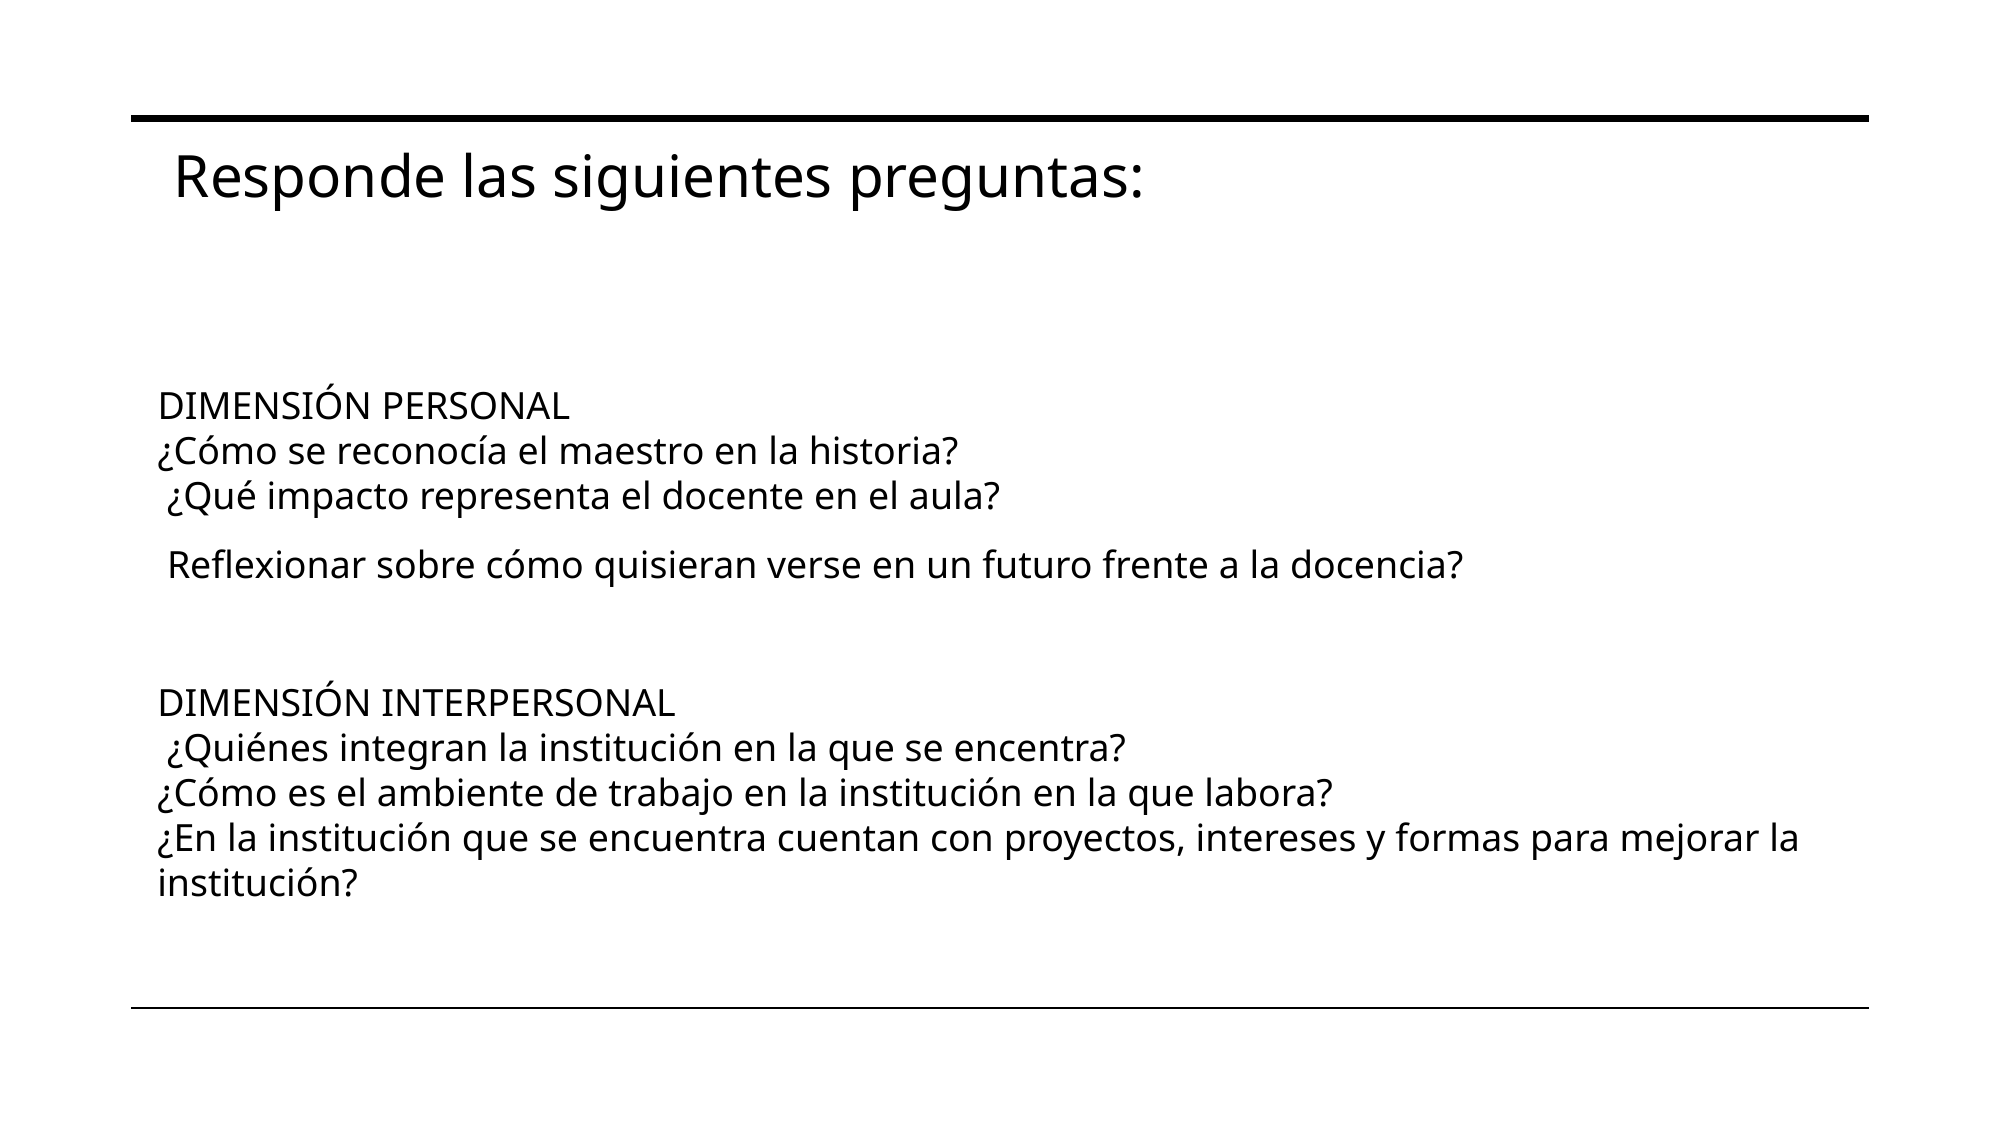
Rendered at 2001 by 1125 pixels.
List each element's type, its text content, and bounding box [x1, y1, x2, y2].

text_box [142, 239, 1777, 619]
text_box DIMENSIÓN INTERPERSONAL ¿Quiénes integran la institución en la que se encentra? ¿Cómo es el ambiente de trabajo en la institución en la que labora? ¿En la institución que se encuentra cuentan con proyectos, intereses y formas para mejorar la institución? [142, 671, 1884, 912]
text_box Responde las siguientes preguntas: [159, 131, 1450, 217]
